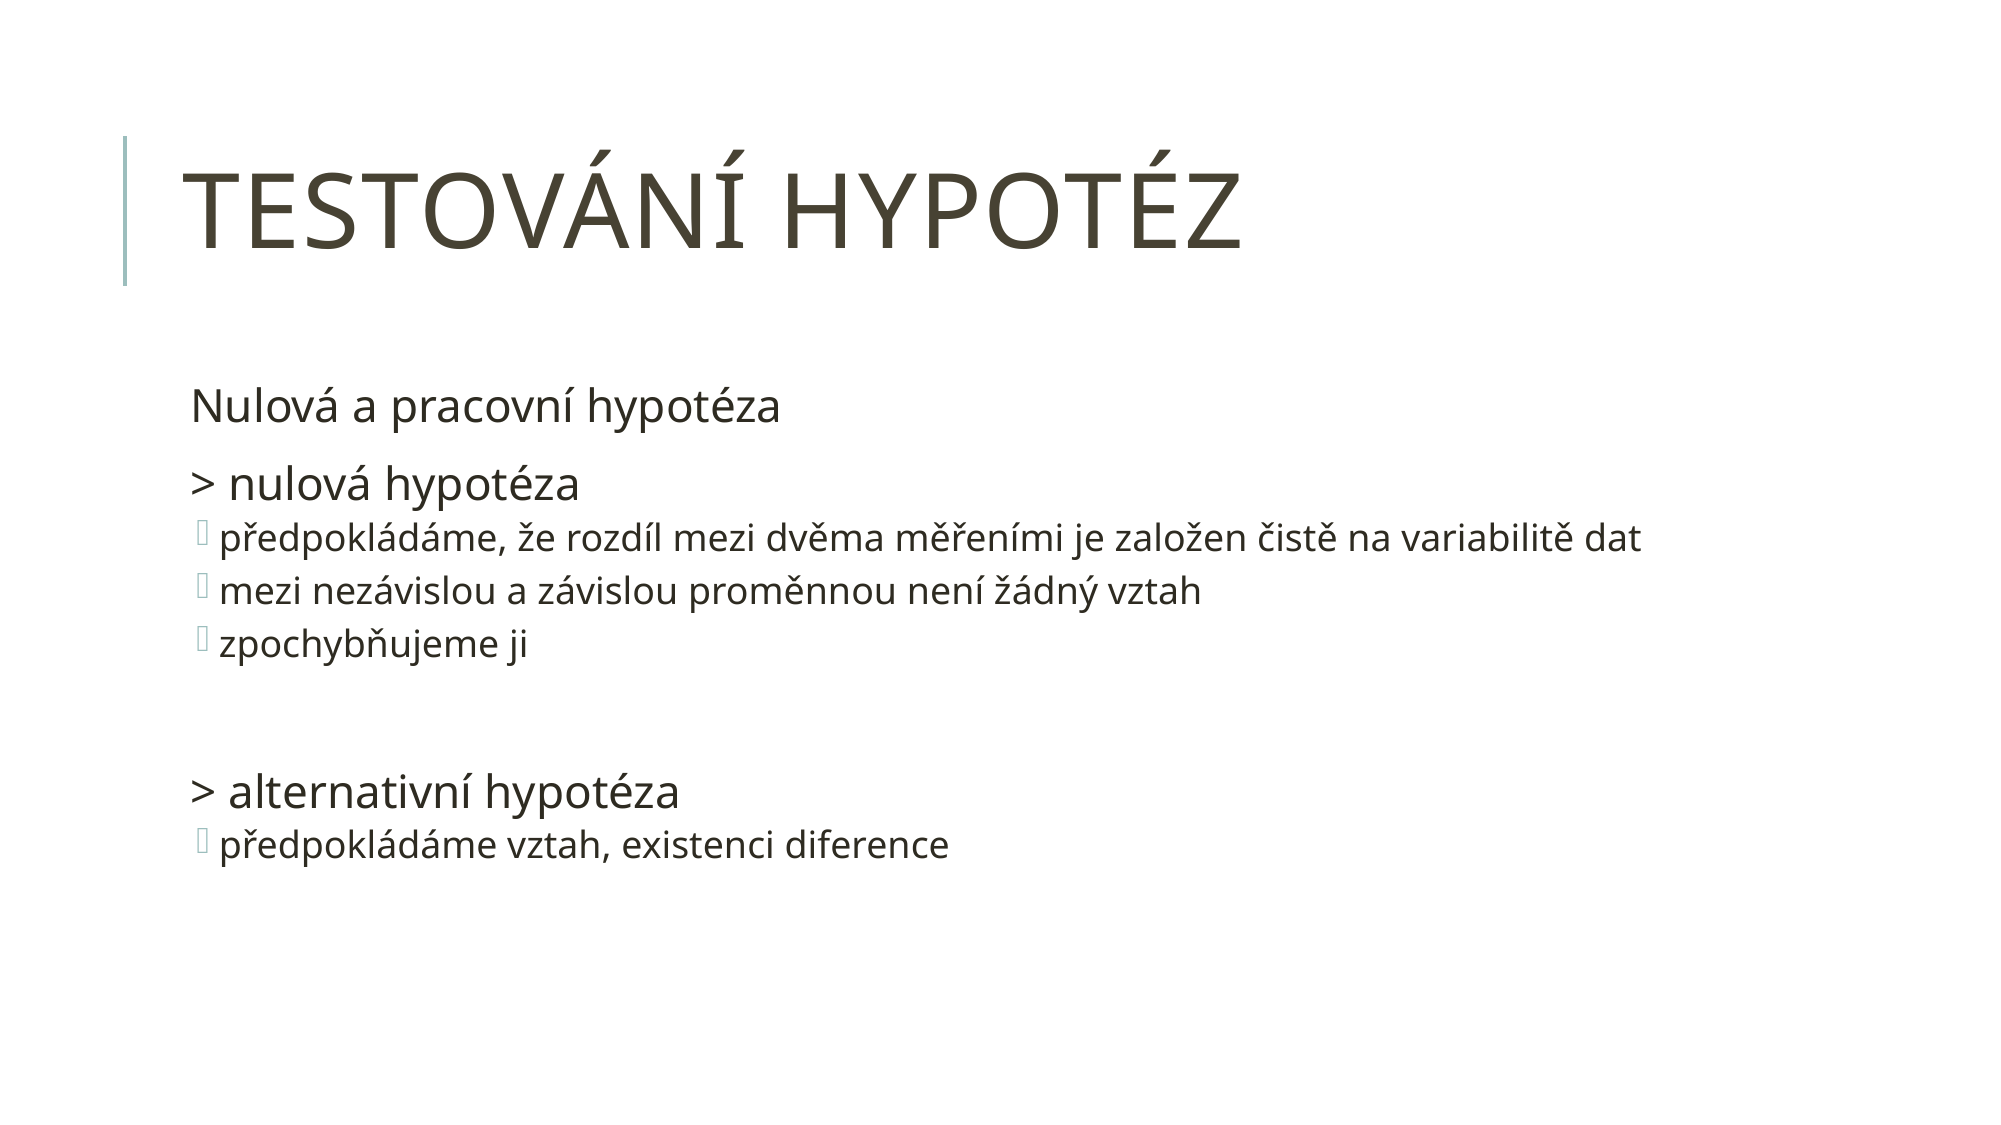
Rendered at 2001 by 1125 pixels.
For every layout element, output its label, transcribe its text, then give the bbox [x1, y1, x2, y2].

list Nulová a pracovní hypotéza > nulová hypotéza předpokládáme, že rozdíl mezi dvěma měřeními je založen čistě na variabilitě dat mezi nezávislou a závislou proměnnou není žádný vztah zpochybňujeme ji > alternativní hypotéza předpokládáme vztah, existenci diference [168, 375, 1763, 1035]
title TESTOVÁNÍ HYPOTÉZ [168, 96, 1763, 342]
